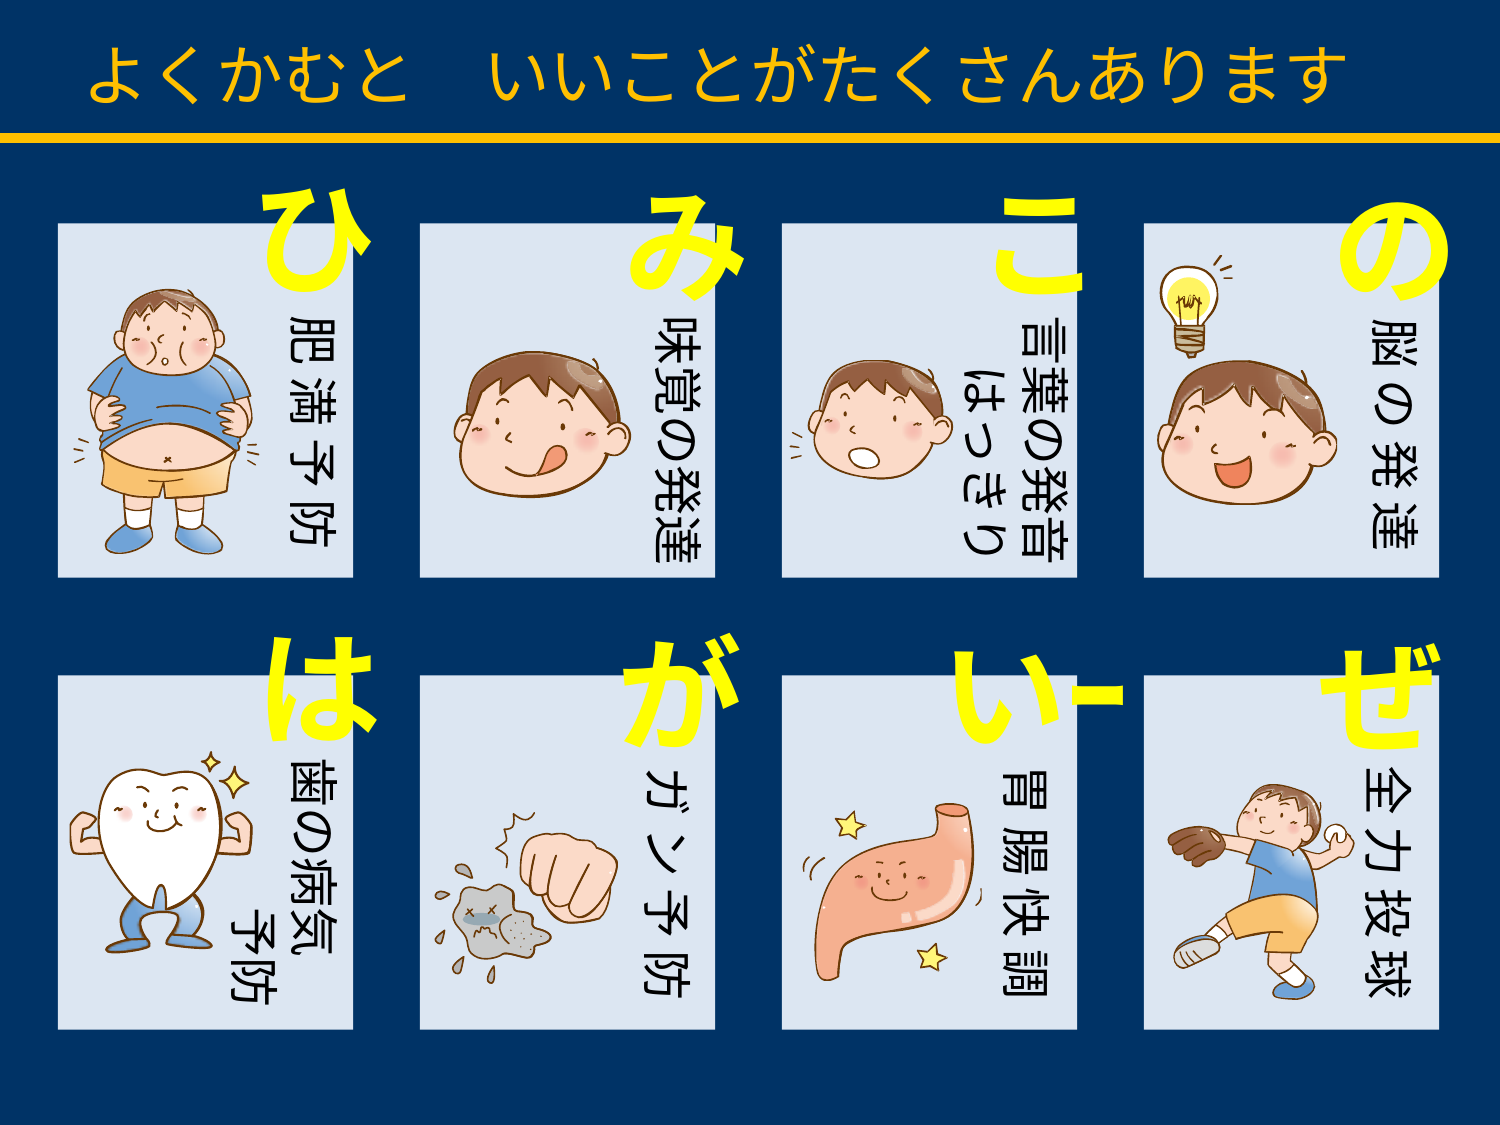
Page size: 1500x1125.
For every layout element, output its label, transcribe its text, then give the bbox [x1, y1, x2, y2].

text_box [56, 221, 355, 580]
text_box ぜ [1303, 611, 1460, 777]
picture [1166, 784, 1356, 1001]
text_box ひ [236, 152, 392, 318]
text_box よくかむと いいことがたくさんあります [0, 38, 1500, 119]
text_box [1142, 221, 1441, 580]
picture [789, 359, 955, 481]
picture [802, 803, 982, 981]
picture [73, 288, 261, 555]
text_box こ [962, 156, 1118, 322]
picture [452, 351, 632, 500]
text_box [56, 673, 355, 1032]
picture [433, 811, 619, 985]
text_box の [1317, 163, 1473, 328]
text_box 全 力 投 球 [1336, 750, 1428, 1001]
picture [1156, 254, 1338, 505]
text_box が [602, 608, 759, 774]
text_box [418, 673, 717, 1032]
text_box 脳 の 発 達 [1342, 303, 1434, 553]
text_box いｰ [926, 608, 1145, 774]
text_box 言葉の発音 はっきり [932, 300, 1084, 569]
text_box [418, 221, 717, 580]
text_box 味覚の発達 [625, 301, 717, 569]
text_box は [240, 602, 397, 768]
text_box 胃 腸 快 調 [974, 750, 1066, 1001]
picture [69, 751, 253, 955]
text_box [780, 673, 1079, 1032]
text_box ガ ン 予 防 [614, 751, 706, 1001]
text_box 歯の病気 予防 [201, 742, 354, 1011]
text_box み [609, 159, 766, 325]
text_box [1142, 673, 1441, 1032]
text_box 肥 満 予 防 [265, 300, 352, 551]
text_box [780, 221, 1079, 580]
